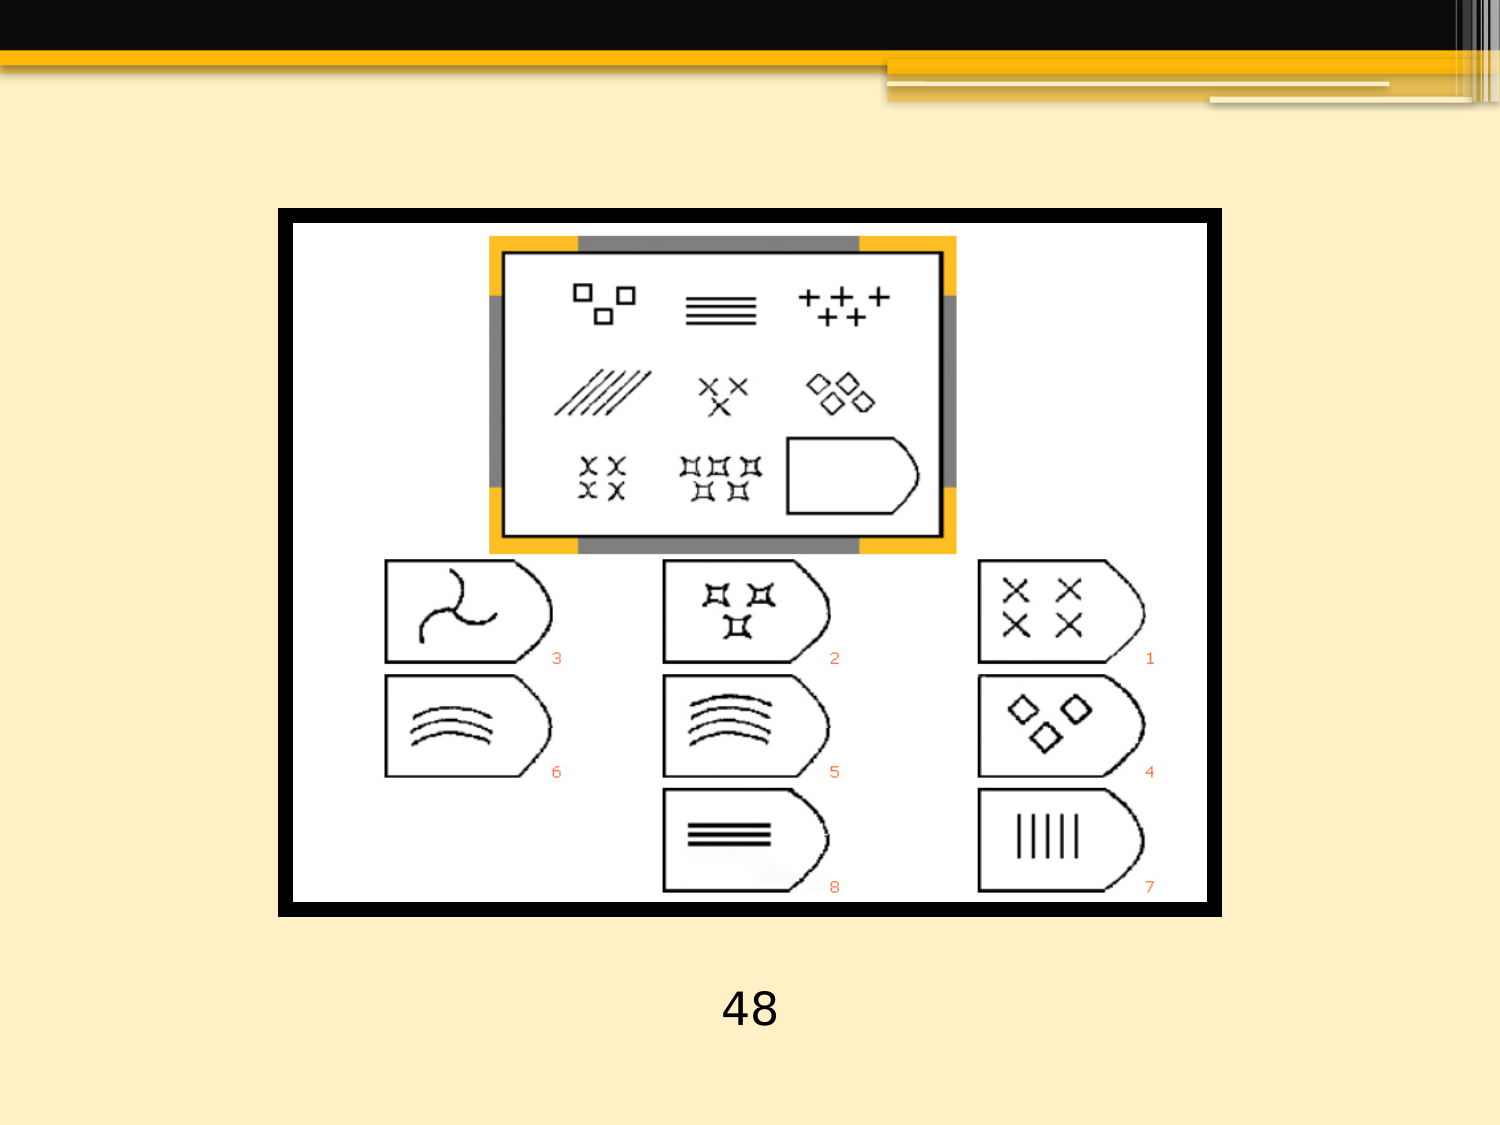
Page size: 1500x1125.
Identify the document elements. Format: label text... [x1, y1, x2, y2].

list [292, 222, 1208, 903]
text_box 48 [632, 972, 868, 1043]
